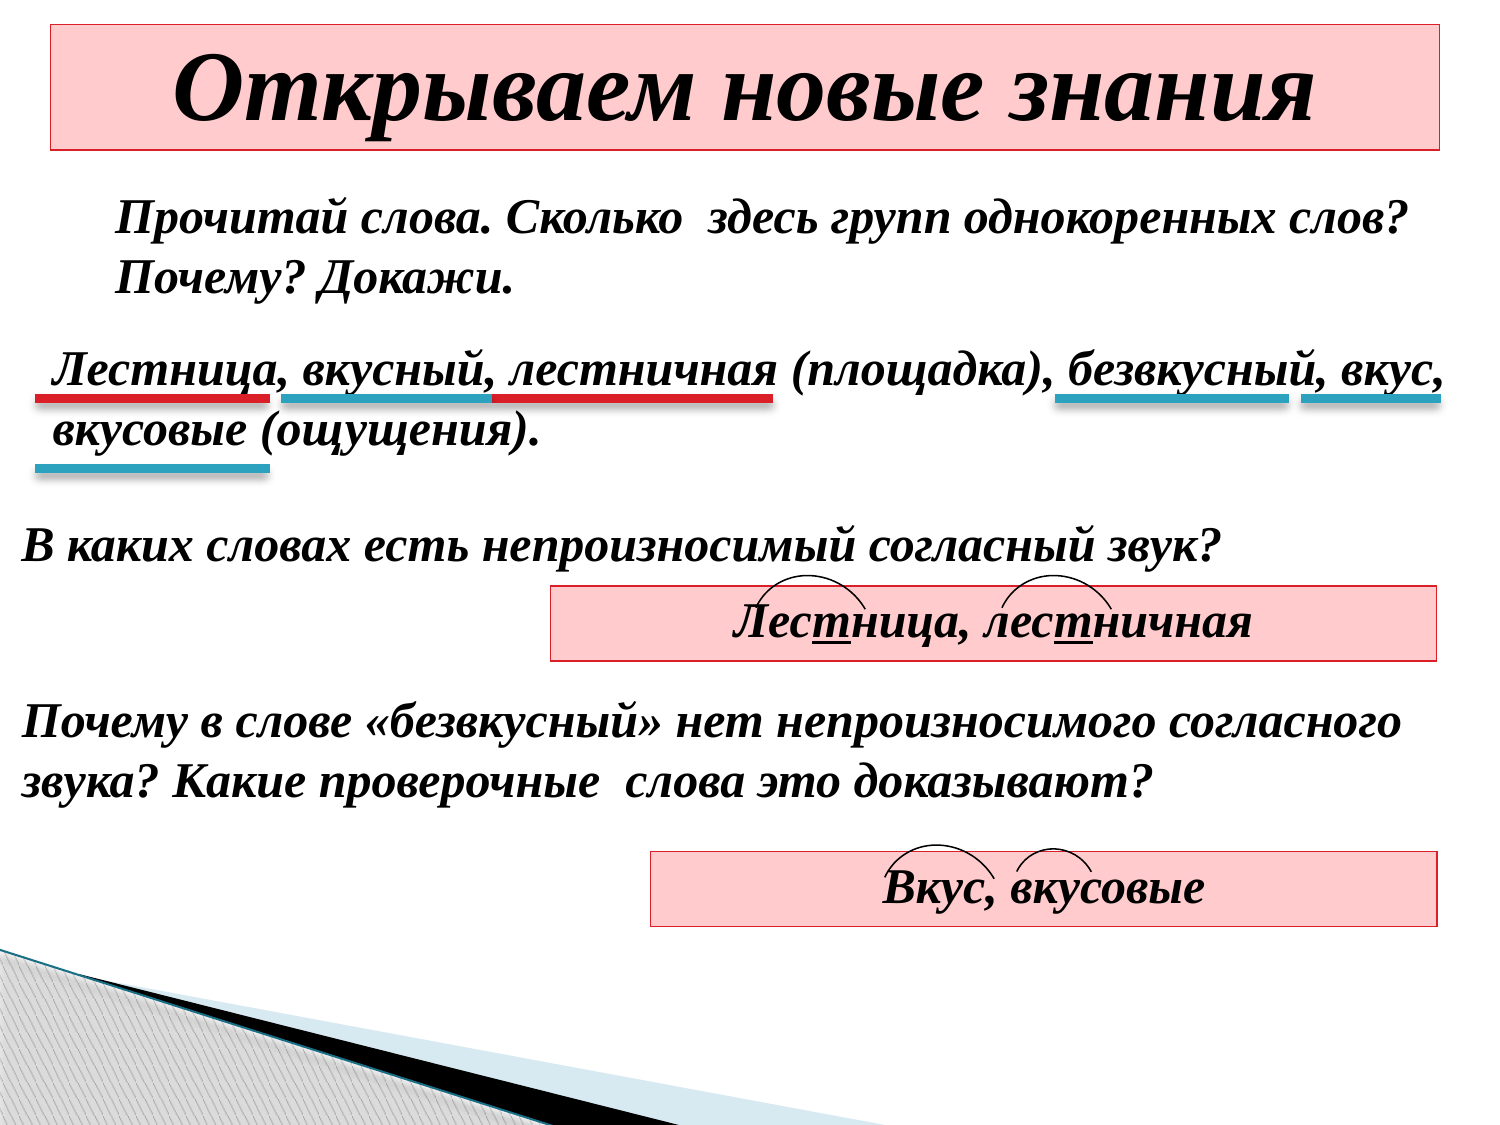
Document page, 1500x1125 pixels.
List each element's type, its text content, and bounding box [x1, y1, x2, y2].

text_box Лестница, вкусный, лестничная (площадка), безвкусный, вкус, вкусовые (ощущения). [37, 328, 1475, 463]
text_box [755, 574, 866, 636]
table_header Лестница, лестничная [551, 587, 1436, 660]
table_header Вкус, вкусовые [651, 852, 1436, 926]
table_header Открываем новые знания [51, 25, 1439, 149]
text_box Прочитай слова. Сколько здесь групп однокоренных слов? Почему? Докажи. [100, 175, 1438, 311]
text_box В каких словах есть непроизносимый согласный звук? [6, 503, 1238, 579]
text_box [1016, 848, 1092, 891]
text_box Почему в слове «безвкусный» нет непроизносимого согласного звука? Какие проверочные слова это доказывают? [7, 679, 1431, 815]
text_box [1001, 574, 1112, 636]
text_box [884, 844, 995, 906]
